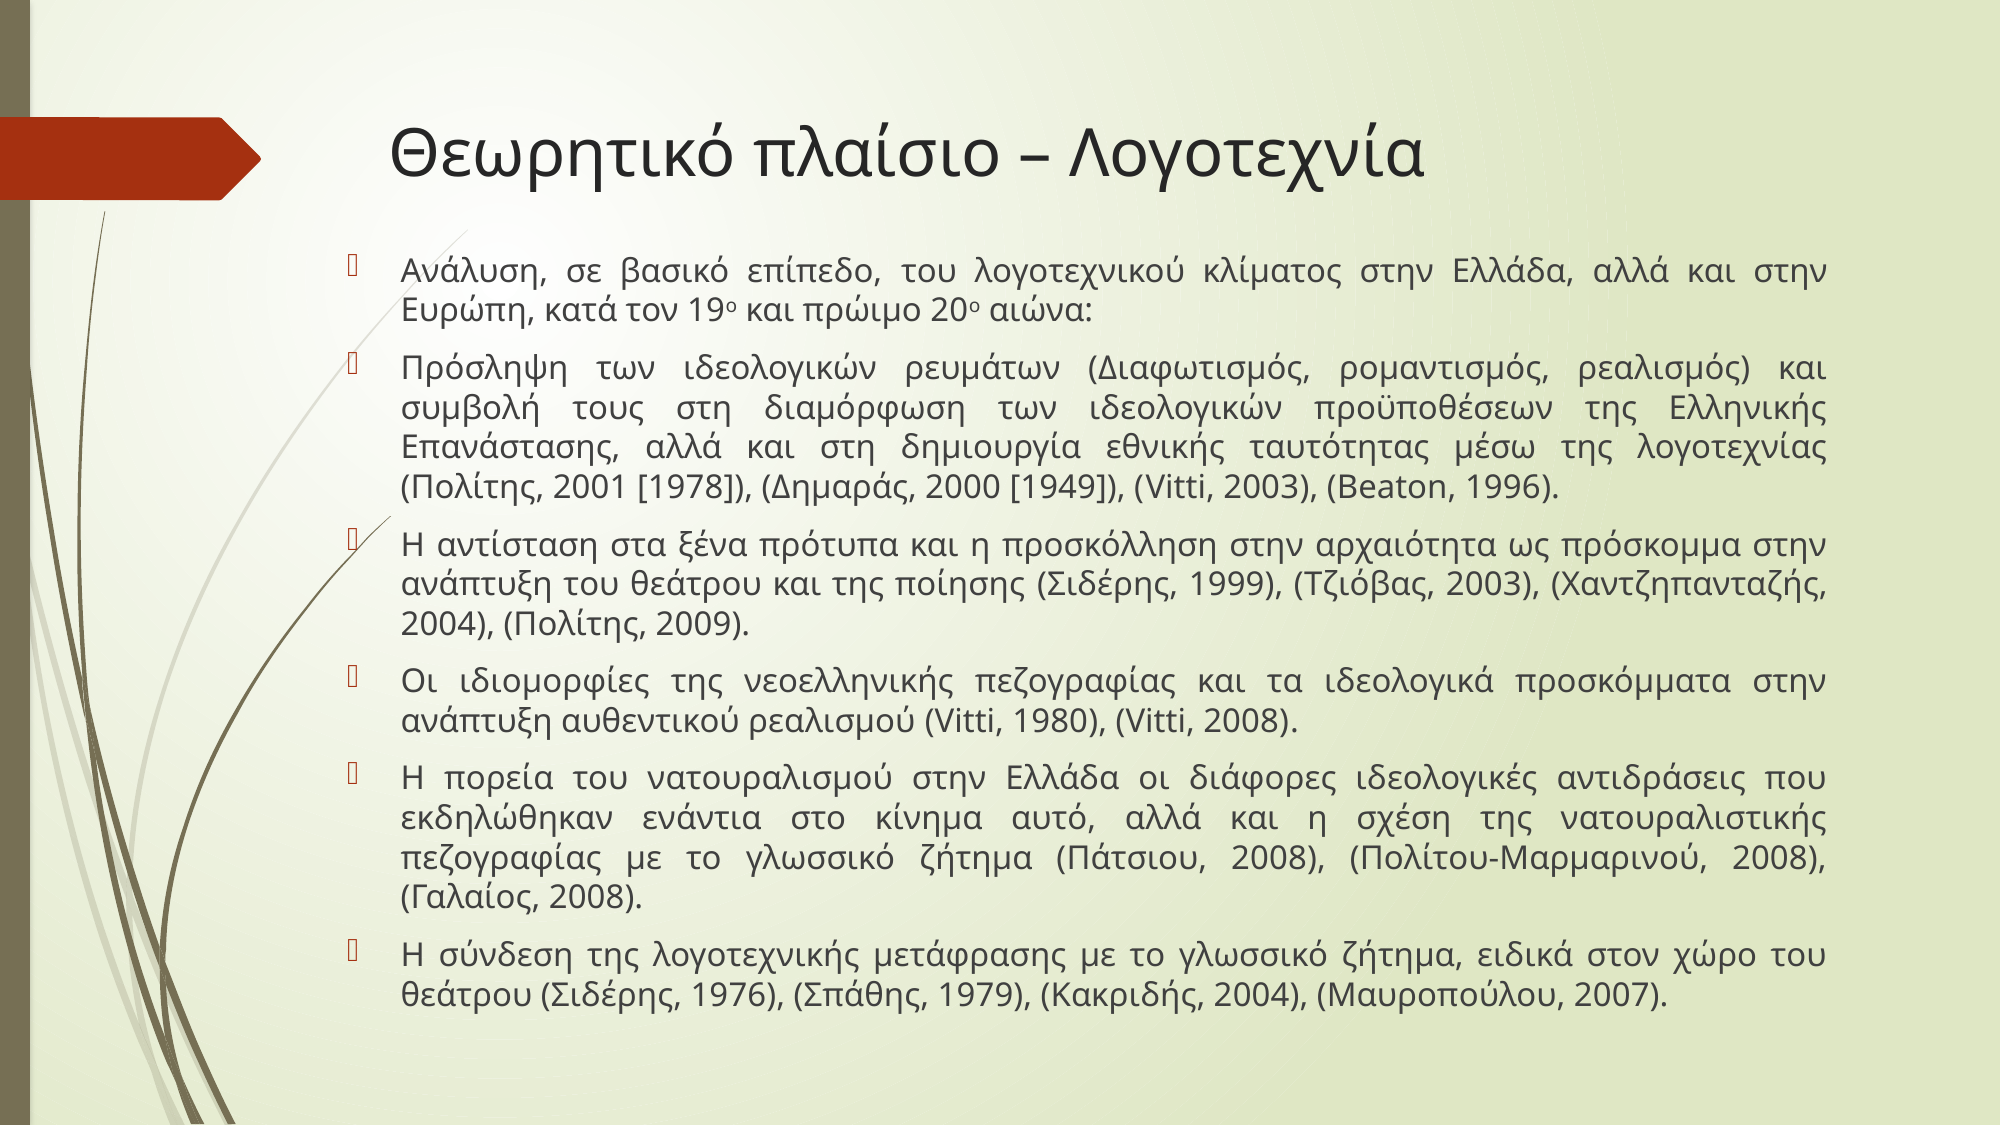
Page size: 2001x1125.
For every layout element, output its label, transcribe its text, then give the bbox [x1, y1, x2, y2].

list Ανάλυση, σε βασικό επίπεδο, του λογοτεχνικού κλίματος στην Ελλάδα, αλλά και στην Ευρώπη, κατά τον 19ο και πρώιμο 20ο αιώνα: Πρόσληψη των ιδεολογικών ρευμάτων (Διαφωτισμός, ρομαντισμός, ρεαλισμός) και συμβολή τους στη διαμόρφωση των ιδεολογικών προϋποθέσεων της Ελληνικής Επανάστασης, αλλά και στη δημιουργία εθνικής ταυτότητας μέσω της λογοτεχνίας (Πολίτης, 2001 [1978]), (Δημαράς, 2000 [1949]), (Vitti, 2003), (Beaton, 1996). Η αντίσταση στα ξένα πρότυπα και η προσκόλληση στην αρχαιότητα ως πρόσκομμα στην ανάπτυξη του θεάτρου και της ποίησης (Σιδέρης, 1999), (Τζιόβας, 2003), (Χαντζηπανταζής, 2004), (Πολίτης, 2009). Οι ιδιομορφίες της νεοελληνικής πεζογραφίας και τα ιδεολογικά προσκόμματα στην ανάπτυξη αυθεντικού ρεαλισμού (Vitti, 1980), (Vitti, 2008). Η πορεία του νατουραλισμού στην Ελλάδα οι διάφορες ιδεολογικές αντιδράσεις που εκδηλώθηκαν ενάντια στο κίνημα αυτό, αλλά και η σχέση της νατουραλιστικής πεζογραφίας με το γλωσσικό ζήτημα (Πάτσιου, 2008), (Πολίτου-Μαρμαρινού, 2008), (Γαλαίος, 2008). Η σύνδεση της λογοτεχνικής μετάφρασης με το γλωσσικό ζήτημα, ειδικά στον χώρο του θεάτρου (Σιδέρης, 1976), (Σπάθης, 1979), (Κακριδής, 2004), (Μαυροπούλου, 2007). [332, 241, 1845, 1023]
title Θεωρητικό πλαίσιο – Λογοτεχνία [373, 102, 1917, 313]
